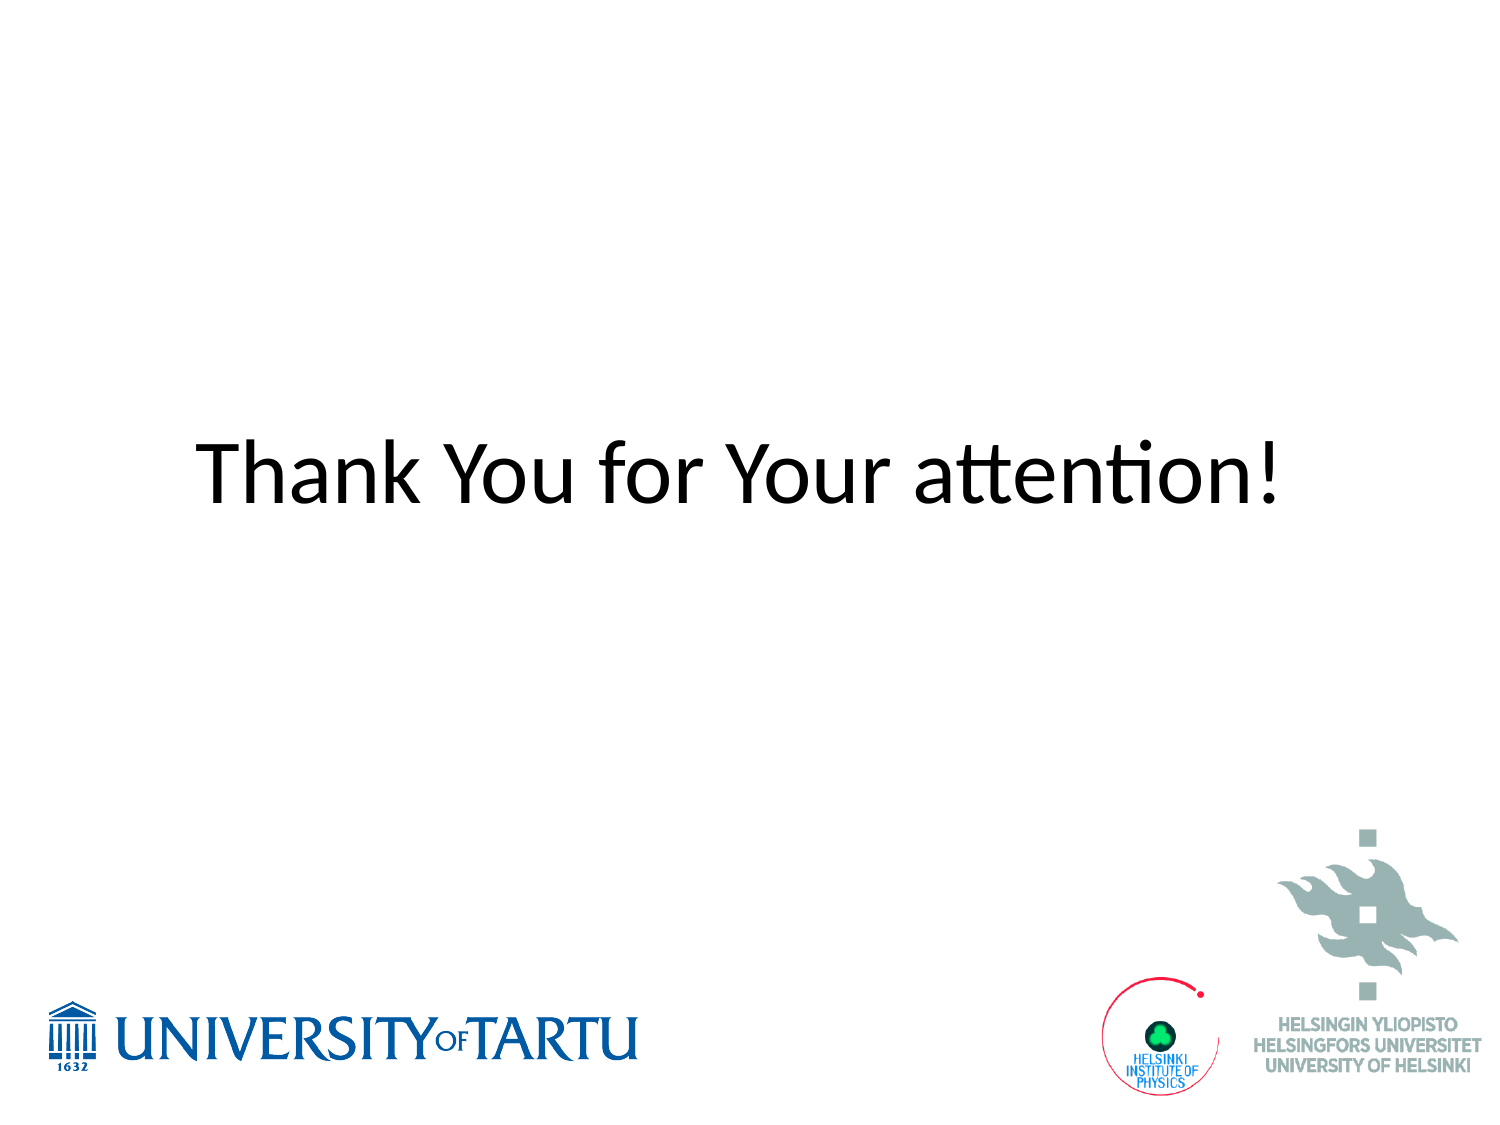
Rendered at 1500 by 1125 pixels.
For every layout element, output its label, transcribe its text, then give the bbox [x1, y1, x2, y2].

picture [48, 1001, 639, 1071]
picture [1237, 812, 1499, 1090]
picture [1098, 974, 1223, 1098]
title Thank You for Your attention! [64, 373, 1415, 561]
